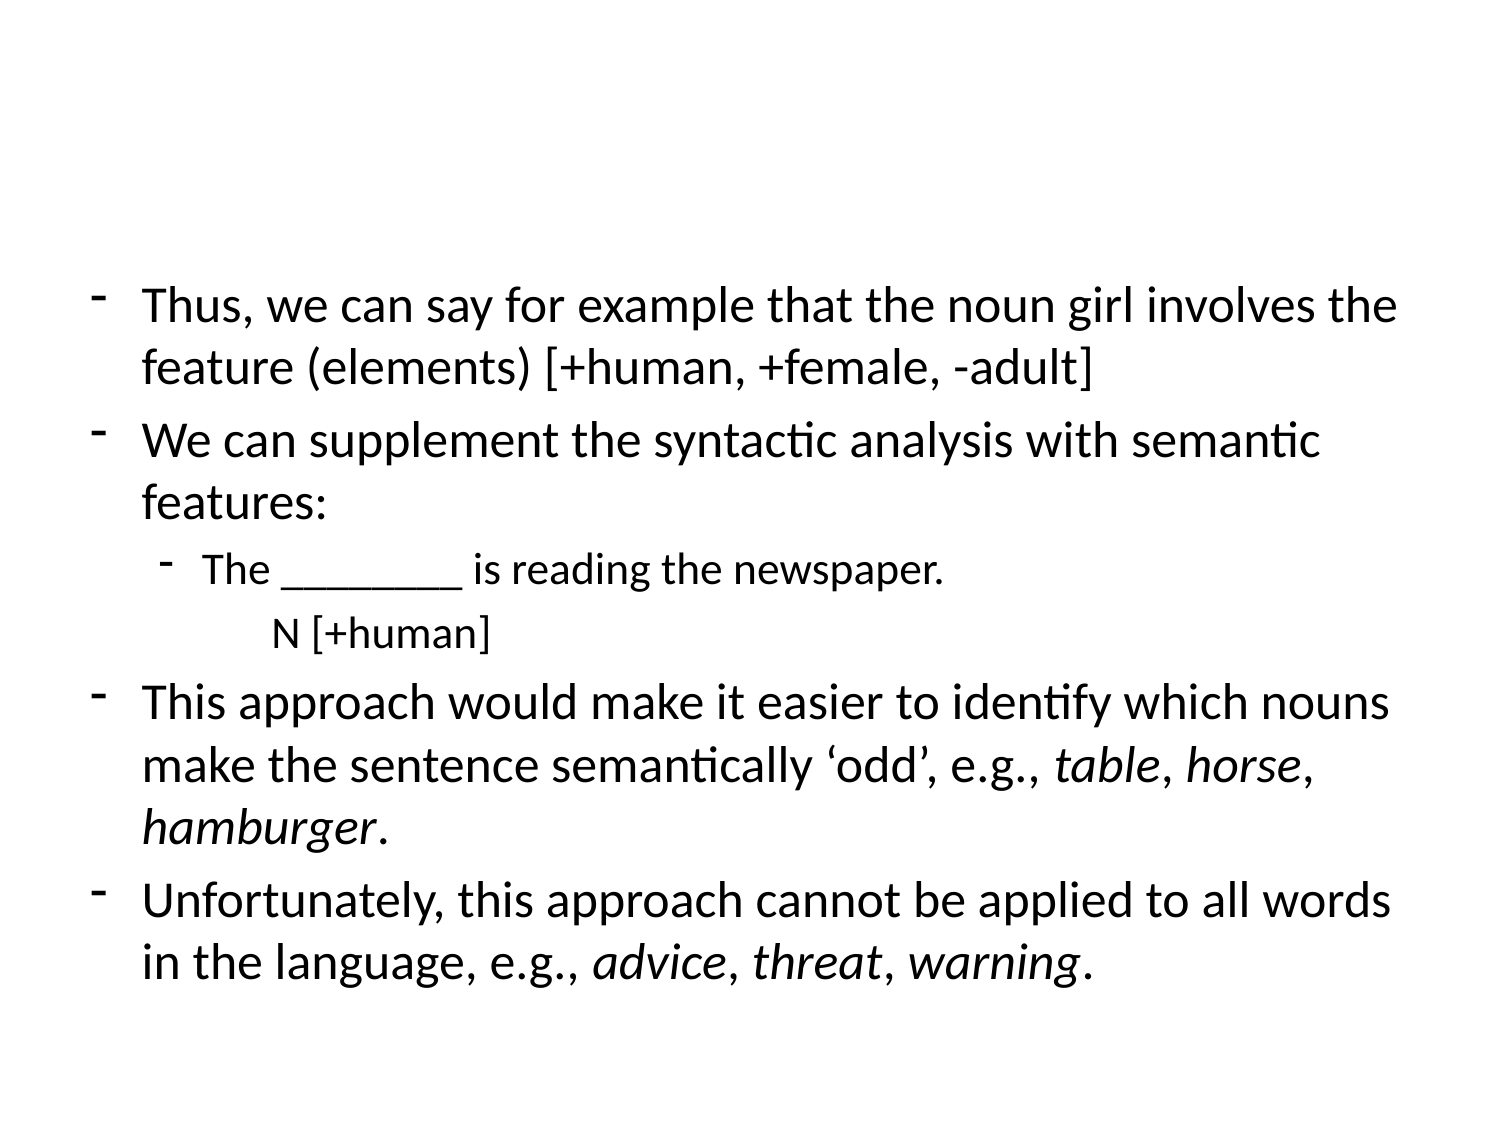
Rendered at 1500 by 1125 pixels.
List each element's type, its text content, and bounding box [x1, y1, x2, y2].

list Thus, we can say for example that the noun girl involves the feature (elements) [+human, +female, -adult] We can supplement the syntactic analysis with semantic features: The ________ is reading the newspaper. N [+human] This approach would make it easier to identify which nouns make the sentence semantically ‘odd’, e.g., table, horse, hamburger. Unfortunately, this approach cannot be applied to all words in the language, e.g., advice, threat, warning. [75, 262, 1425, 1005]
